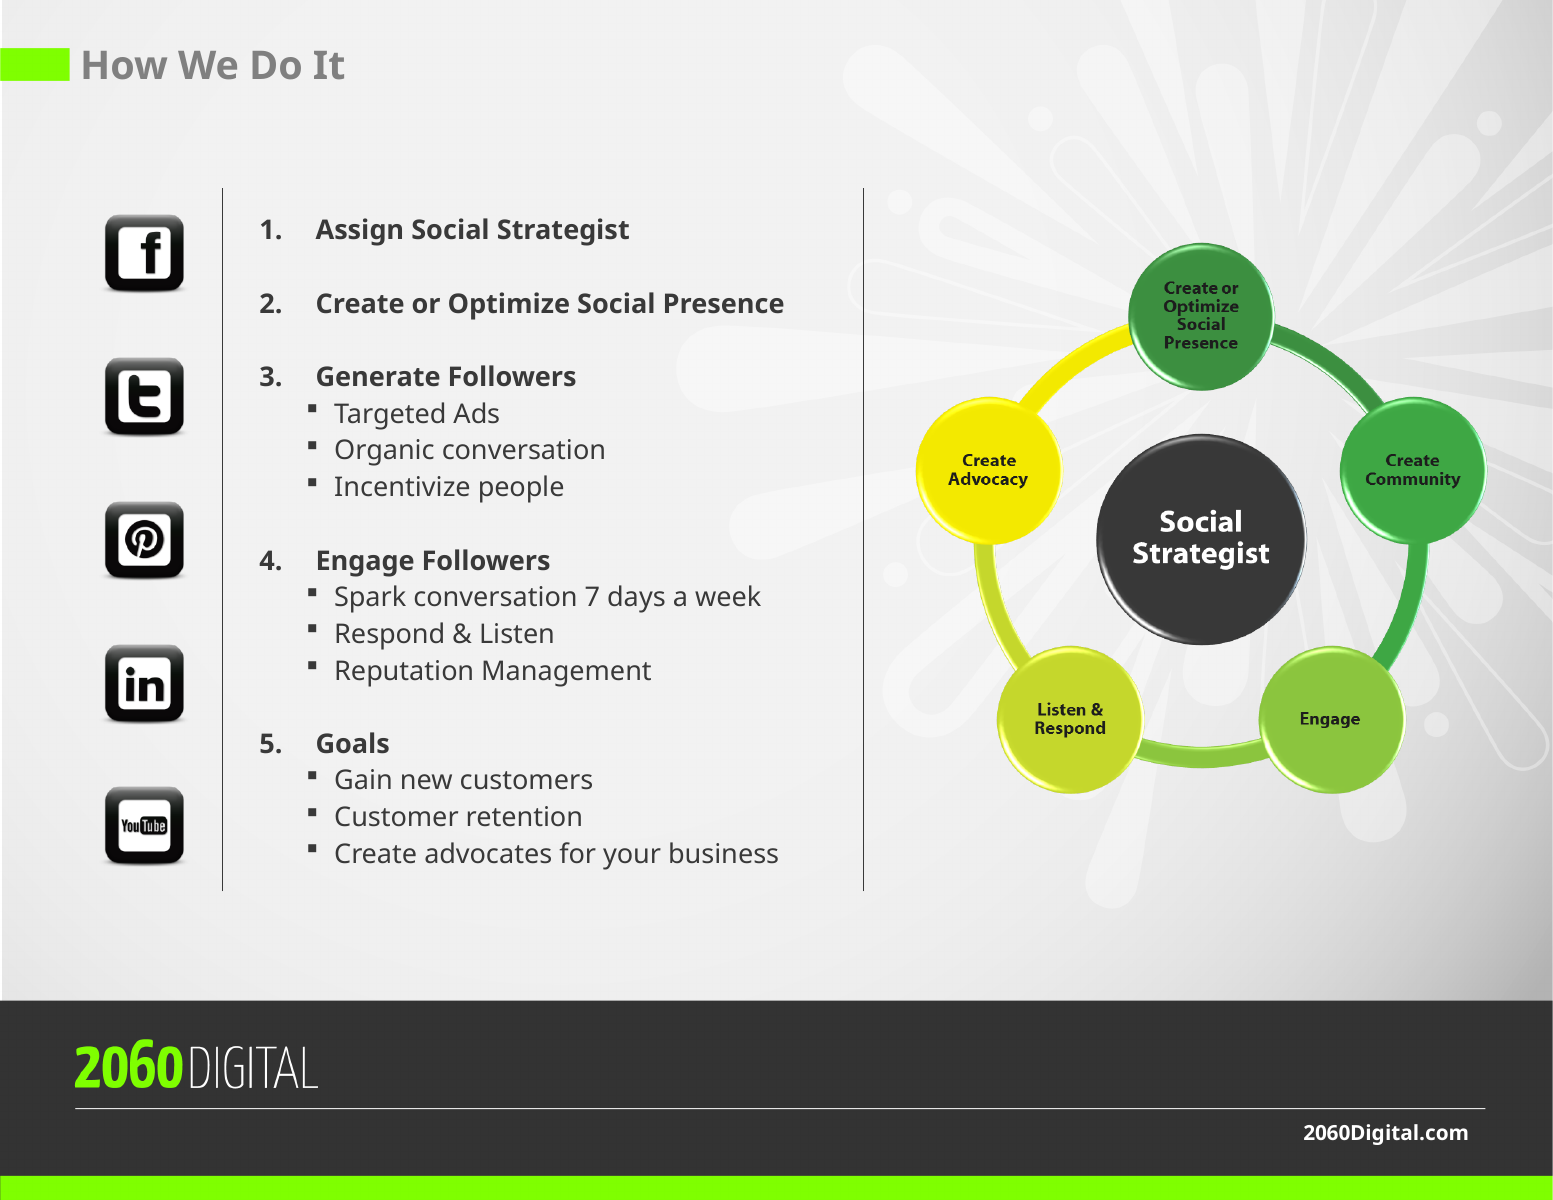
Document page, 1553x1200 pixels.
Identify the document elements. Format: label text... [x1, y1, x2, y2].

picture [0, 0, 1553, 1200]
list How We Do It [63, 40, 714, 88]
list Assign Social Strategist Create or Optimize Social Presence Generate Followers Targeted Ads Organic conversation Incentivize people Engage Followers Spark conversation 7 days a week Respond & Listen Reputation Management Goals Gain new customers Customer retention Create advocates for your business [242, 204, 837, 877]
